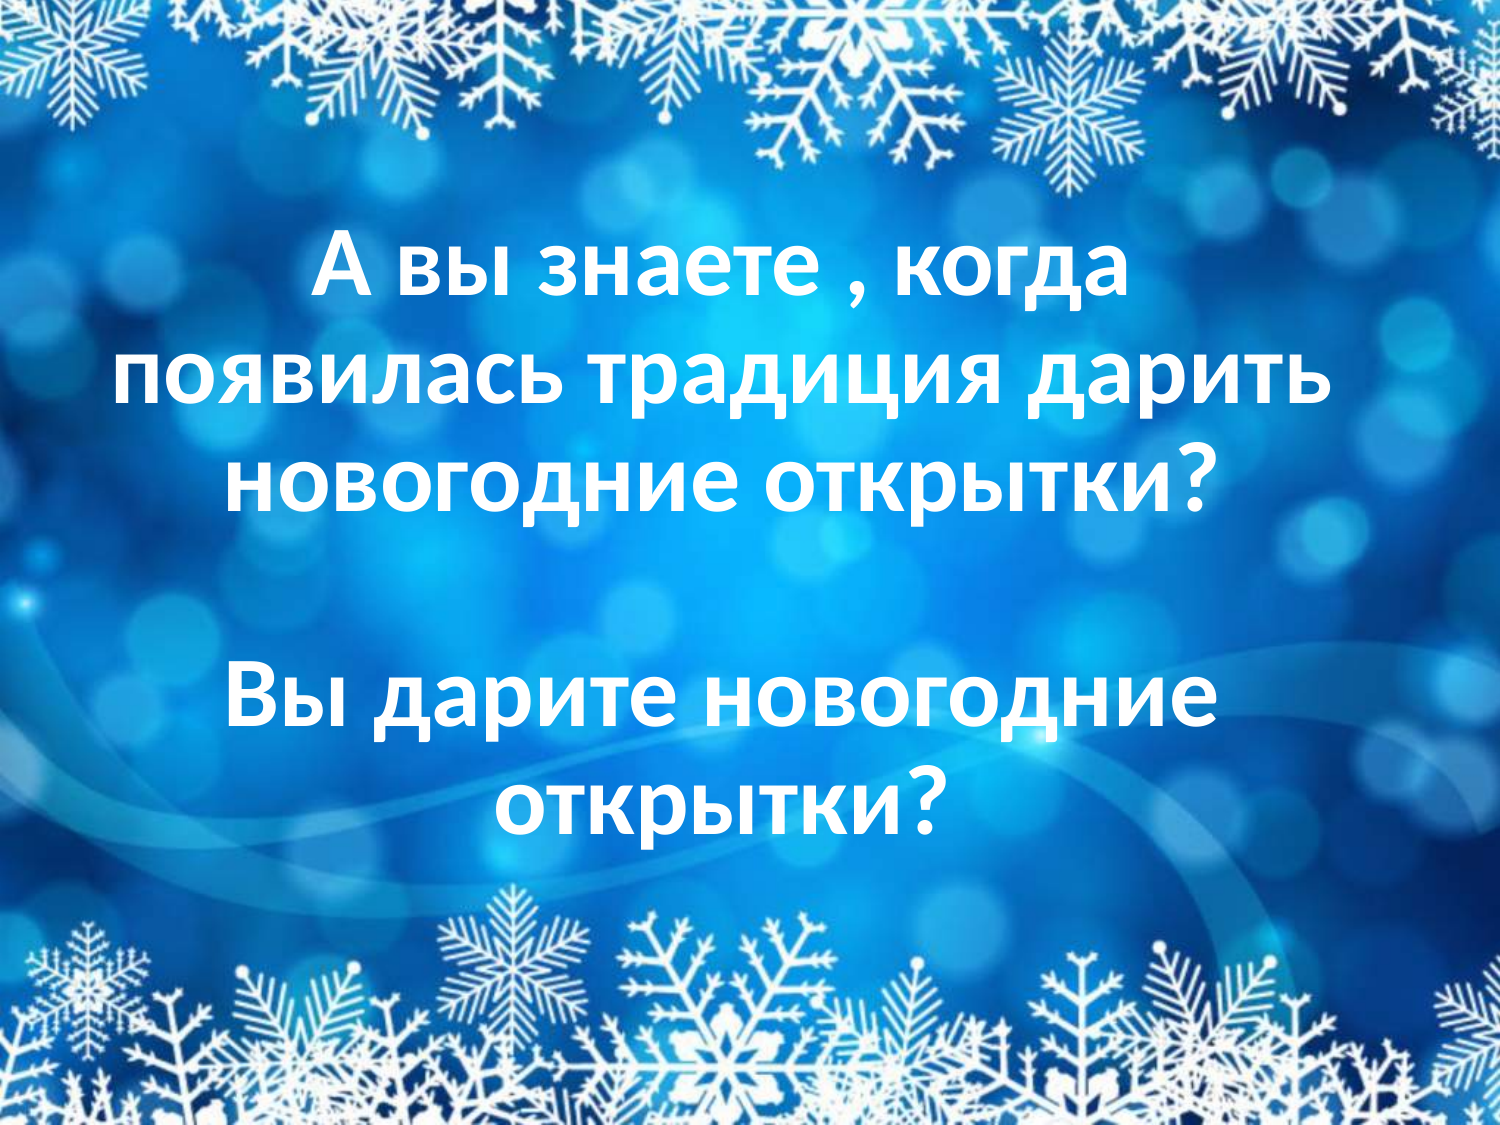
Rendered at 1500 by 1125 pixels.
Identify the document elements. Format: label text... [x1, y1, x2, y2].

picture [0, 0, 1500, 1125]
title А вы знаете , когда появилась традиция дарить новогодние открытки? Вы дарите новогодние открытки? [84, 358, 1360, 864]
